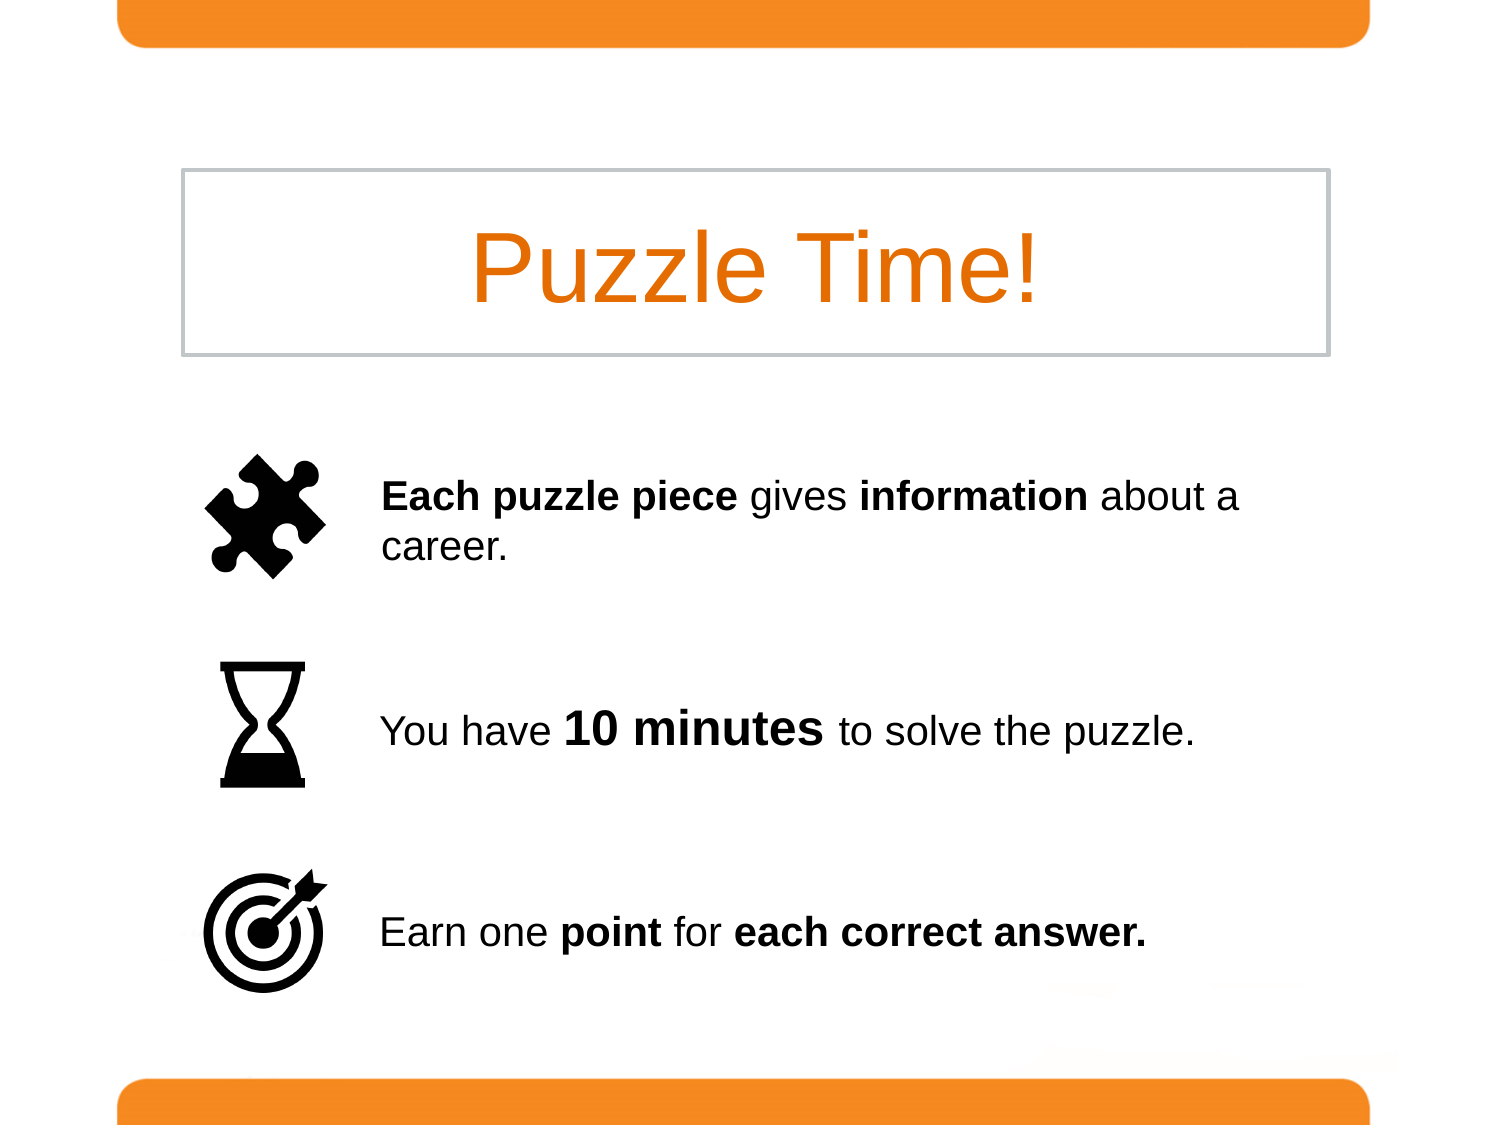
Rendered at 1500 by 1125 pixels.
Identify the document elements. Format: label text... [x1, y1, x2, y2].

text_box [189, 854, 1396, 1006]
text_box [190, 649, 1329, 803]
text_box Puzzle Time! [182, 169, 1329, 356]
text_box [192, 444, 1329, 595]
picture [0, 0, 1500, 1125]
